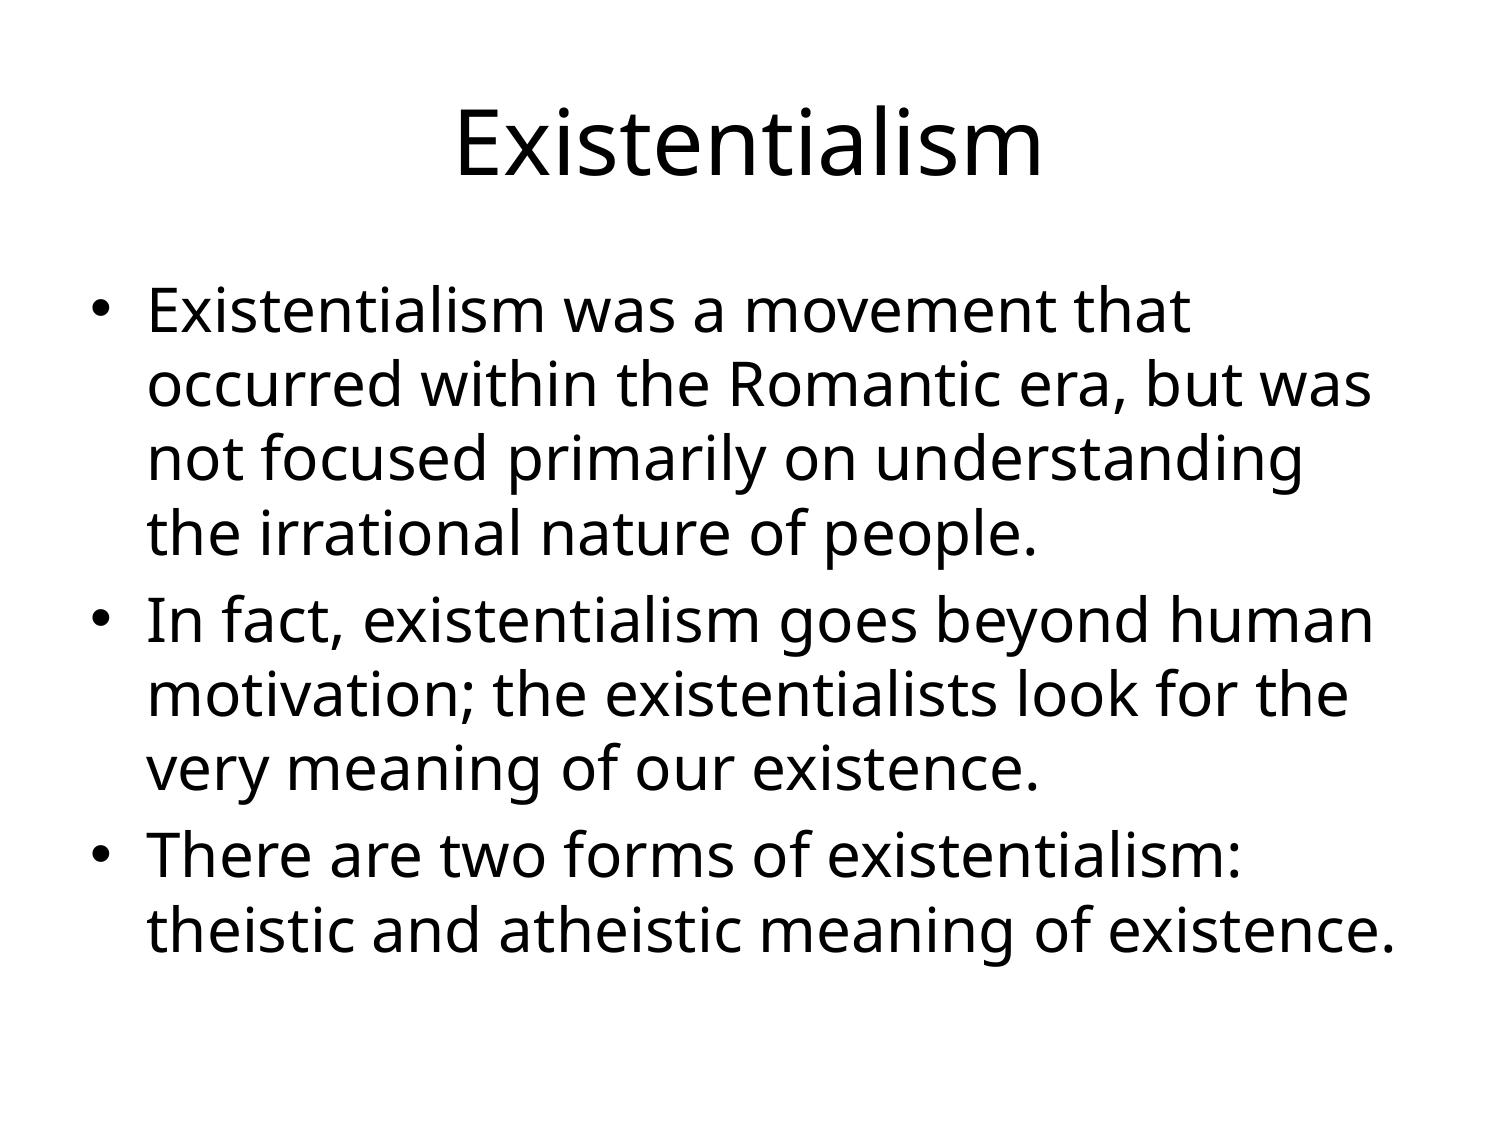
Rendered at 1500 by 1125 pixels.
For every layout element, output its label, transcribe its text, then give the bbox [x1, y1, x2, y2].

title Existentialism [74, 44, 1426, 233]
list Existentialism was a movement that occurred within the Romantic era, but was not focused primarily on understanding the irrational nature of people. In fact, existentialism goes beyond human motivation; the existentialists look for the very meaning of our existence. There are two forms of existentialism: theistic and atheistic meaning of existence. [74, 262, 1426, 1006]
